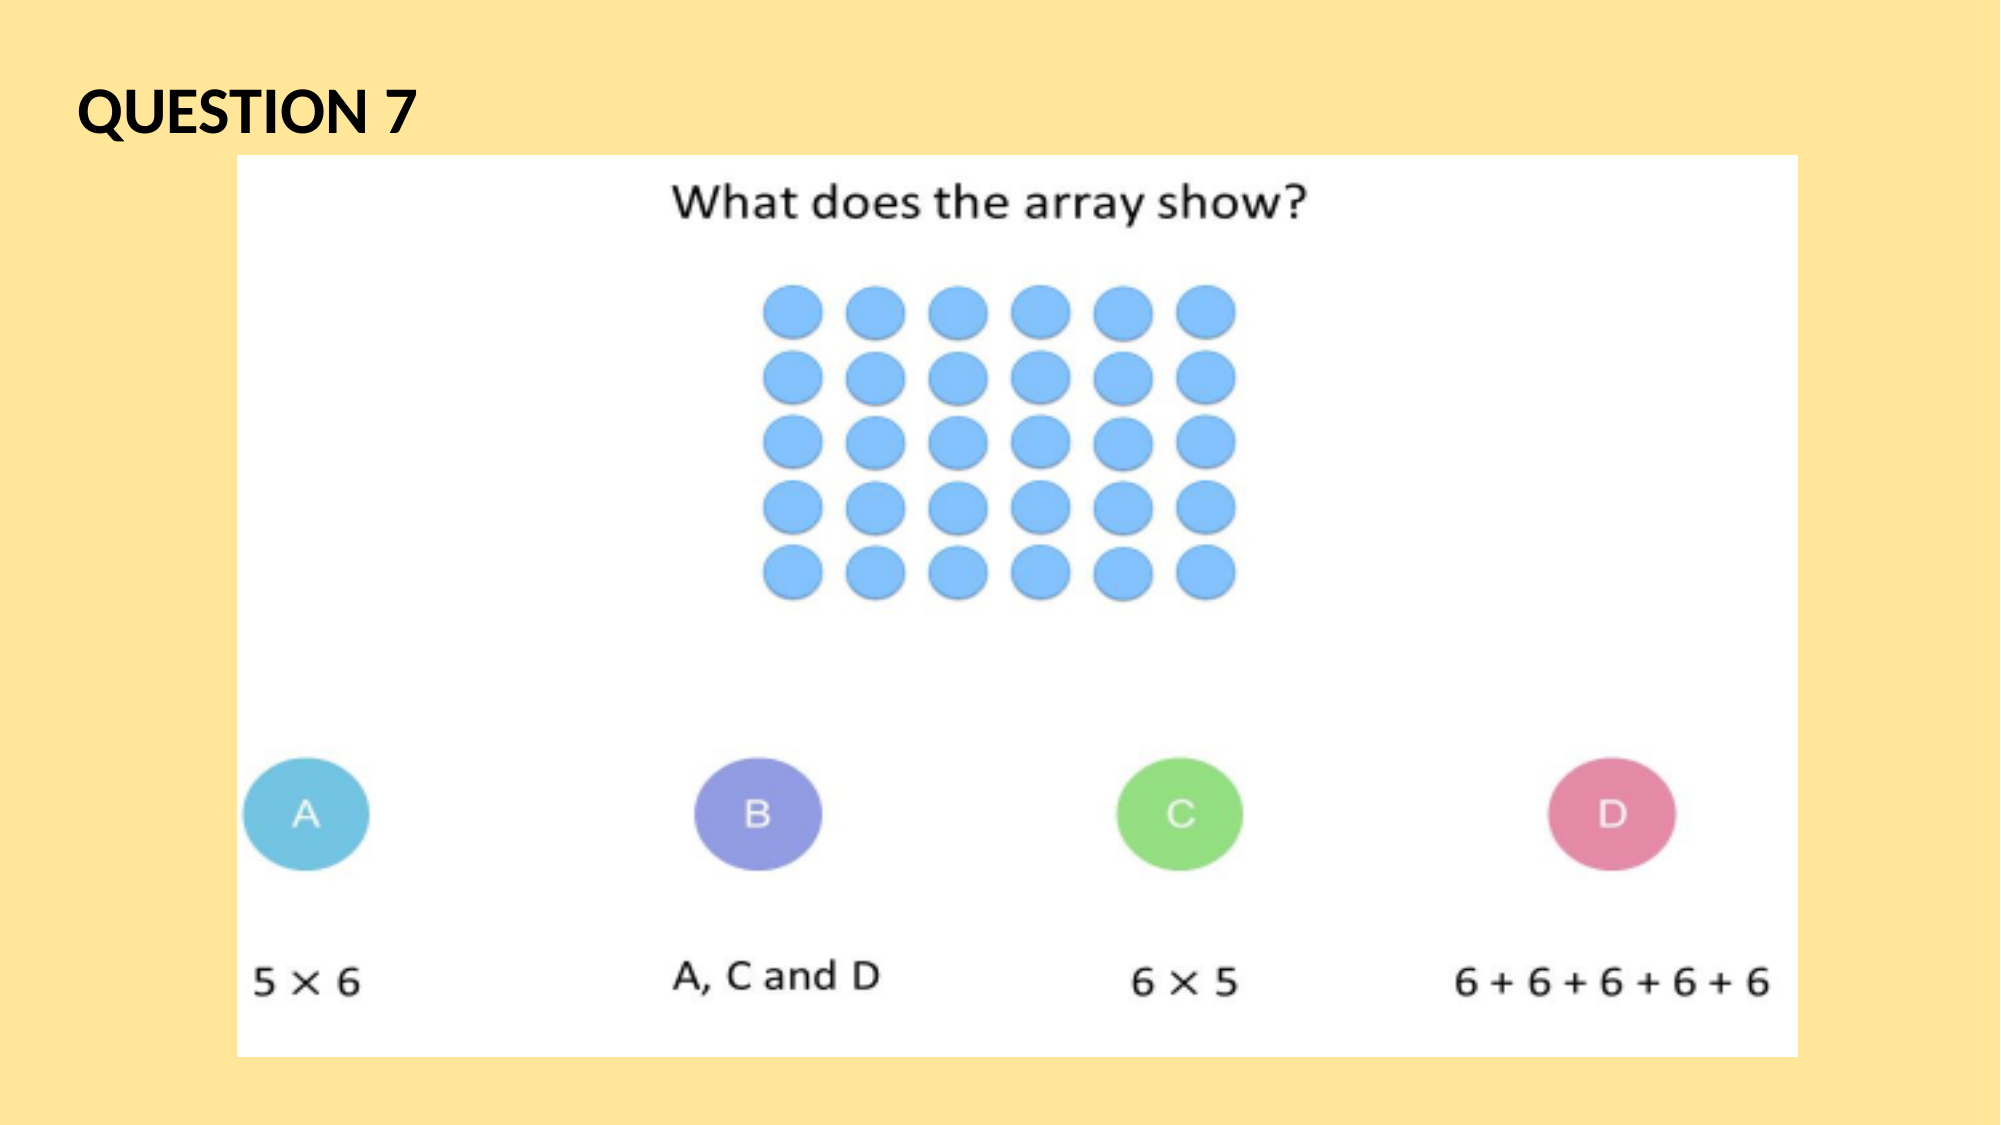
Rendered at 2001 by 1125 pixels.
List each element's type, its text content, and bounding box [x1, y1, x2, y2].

text_box QUESTION 7 [62, 59, 809, 155]
picture [237, 155, 1798, 1057]
